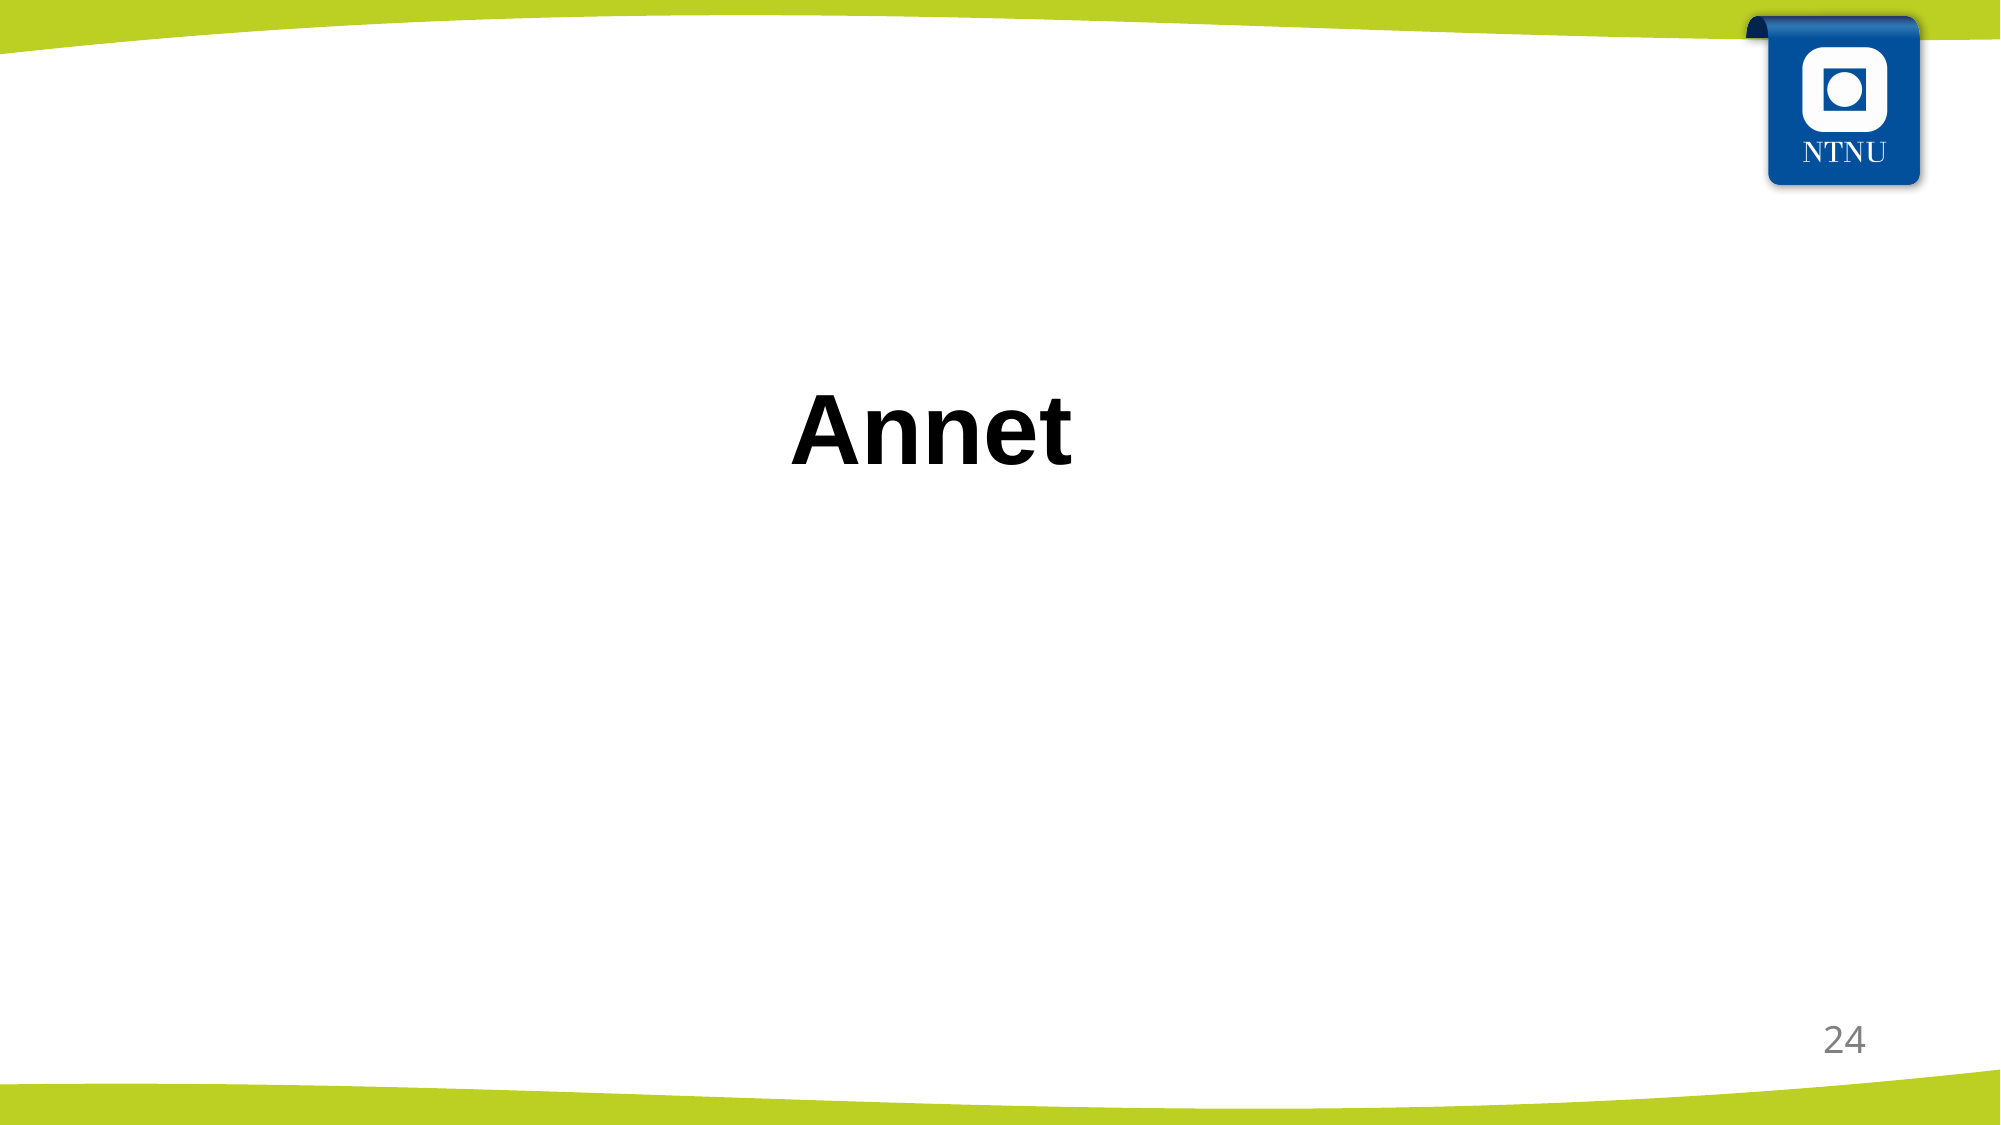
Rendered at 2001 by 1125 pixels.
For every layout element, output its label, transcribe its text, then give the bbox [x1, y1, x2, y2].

picture [1746, 16, 1920, 185]
title Annet [265, 356, 1597, 494]
